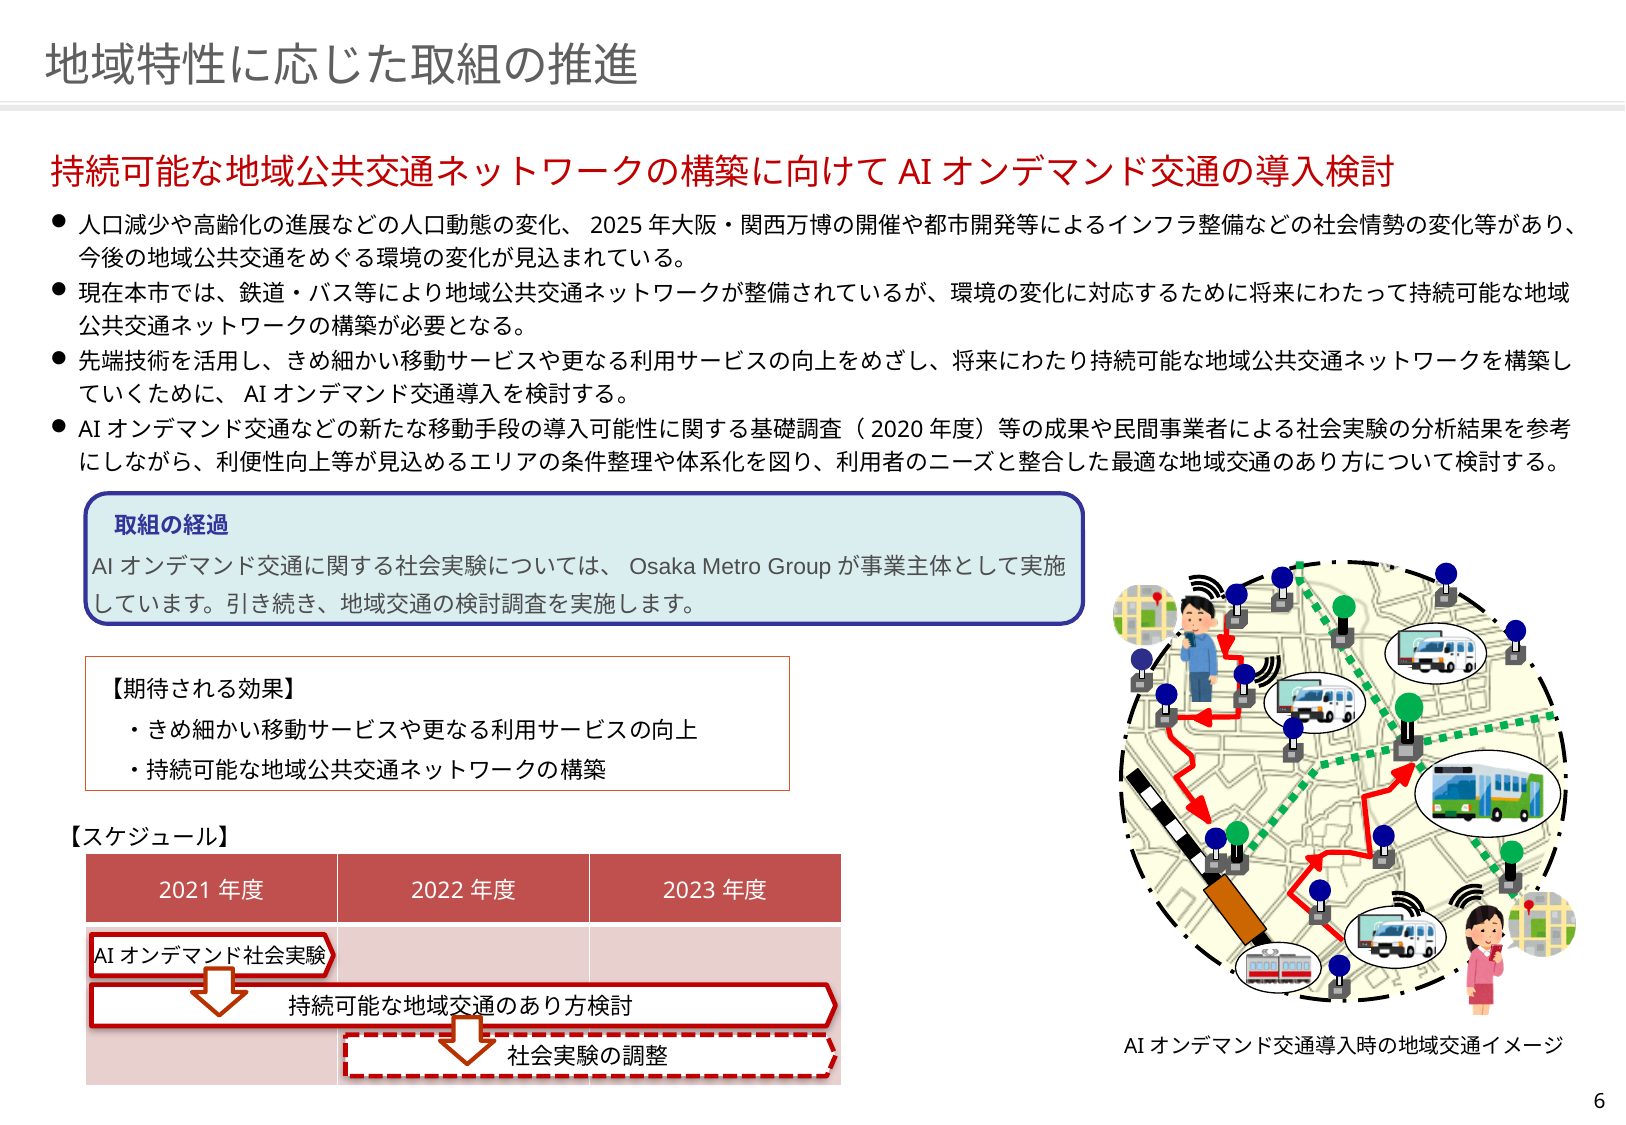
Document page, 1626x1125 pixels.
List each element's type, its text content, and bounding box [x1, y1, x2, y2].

picture [1106, 558, 1582, 1015]
table_cell [590, 927, 841, 1085]
text_box AIオンデマンド交通導入時の地域交通イメージ [1109, 1025, 1579, 1066]
text_box 持続可能な地域公共交通ネットワークの構築に向けてAIオンデマンド交通の導入検討 [44, 143, 1581, 195]
table_cell [338, 927, 589, 983]
title 地域特性に応じた取組の推進 [44, 31, 1534, 96]
text_box 持続可能な地域交通のあり方検討 [90, 983, 837, 1027]
table_header 2021年度 [86, 854, 337, 922]
text_box AIオンデマンド社会実験 [90, 933, 335, 977]
text_box [189, 966, 249, 1018]
text_box 【スケジュール】 [44, 804, 287, 858]
text_box 社会実験の調整 [344, 1034, 837, 1077]
text_box 【期待される効果】 ・きめ細かい移動サービスや更なる利用サービスの向上 ・持続可能な地域公共交通ネットワークの構築 [85, 656, 790, 791]
text_box 取組の経過 AIオンデマンド交通に関する社会実験については、Osaka Metro Groupが事業主体として実施しています。引き続き、地域交通の検討調査を実施します。 [83, 491, 1086, 626]
text_box [437, 1015, 497, 1066]
table_cell [86, 1028, 337, 1085]
slide_number 12 [1226, 1088, 1606, 1118]
table_cell [86, 977, 90, 989]
table_cell [86, 927, 337, 952]
table_cell [338, 1035, 349, 1085]
table_cell [328, 964, 337, 983]
table_header 2023年度 [590, 854, 841, 922]
table_header 2022年度 [338, 854, 589, 922]
text_box 人口減少や高齢化の進展などの人口動態の変化、2025年大阪・関西万博の開催や都市開発等によるインフラ整備などの社会情勢の変化等があり、今後の地域公共交通をめぐる環境の変化が見込まれている。 現在本市では、鉄道・バス等により地域公共交通ネットワークが整備されているが、環境の変化に対応するために将来にわたって持続可能な地域公共交通ネットワークの構築が必要となる。 先端技術を活用し、きめ細かい移動サービスや更なる利用サービスの向上をめざし、将来にわたり持続可能な地域公共交通ネットワークを構築していくために、AIオンデマンド交通導入を検討する。 AIオンデマンド交通などの新たな移動手段の導入可能性に関する基礎調査（2020年度）等の成果や民間事業者による社会実験の分析結果を参考にしながら、利便性向上等が見込めるエリアの条件整理や体系化を図り、利用者のニーズと整合した最適な地域交通のあり方について検討する。 [33, 195, 1607, 520]
